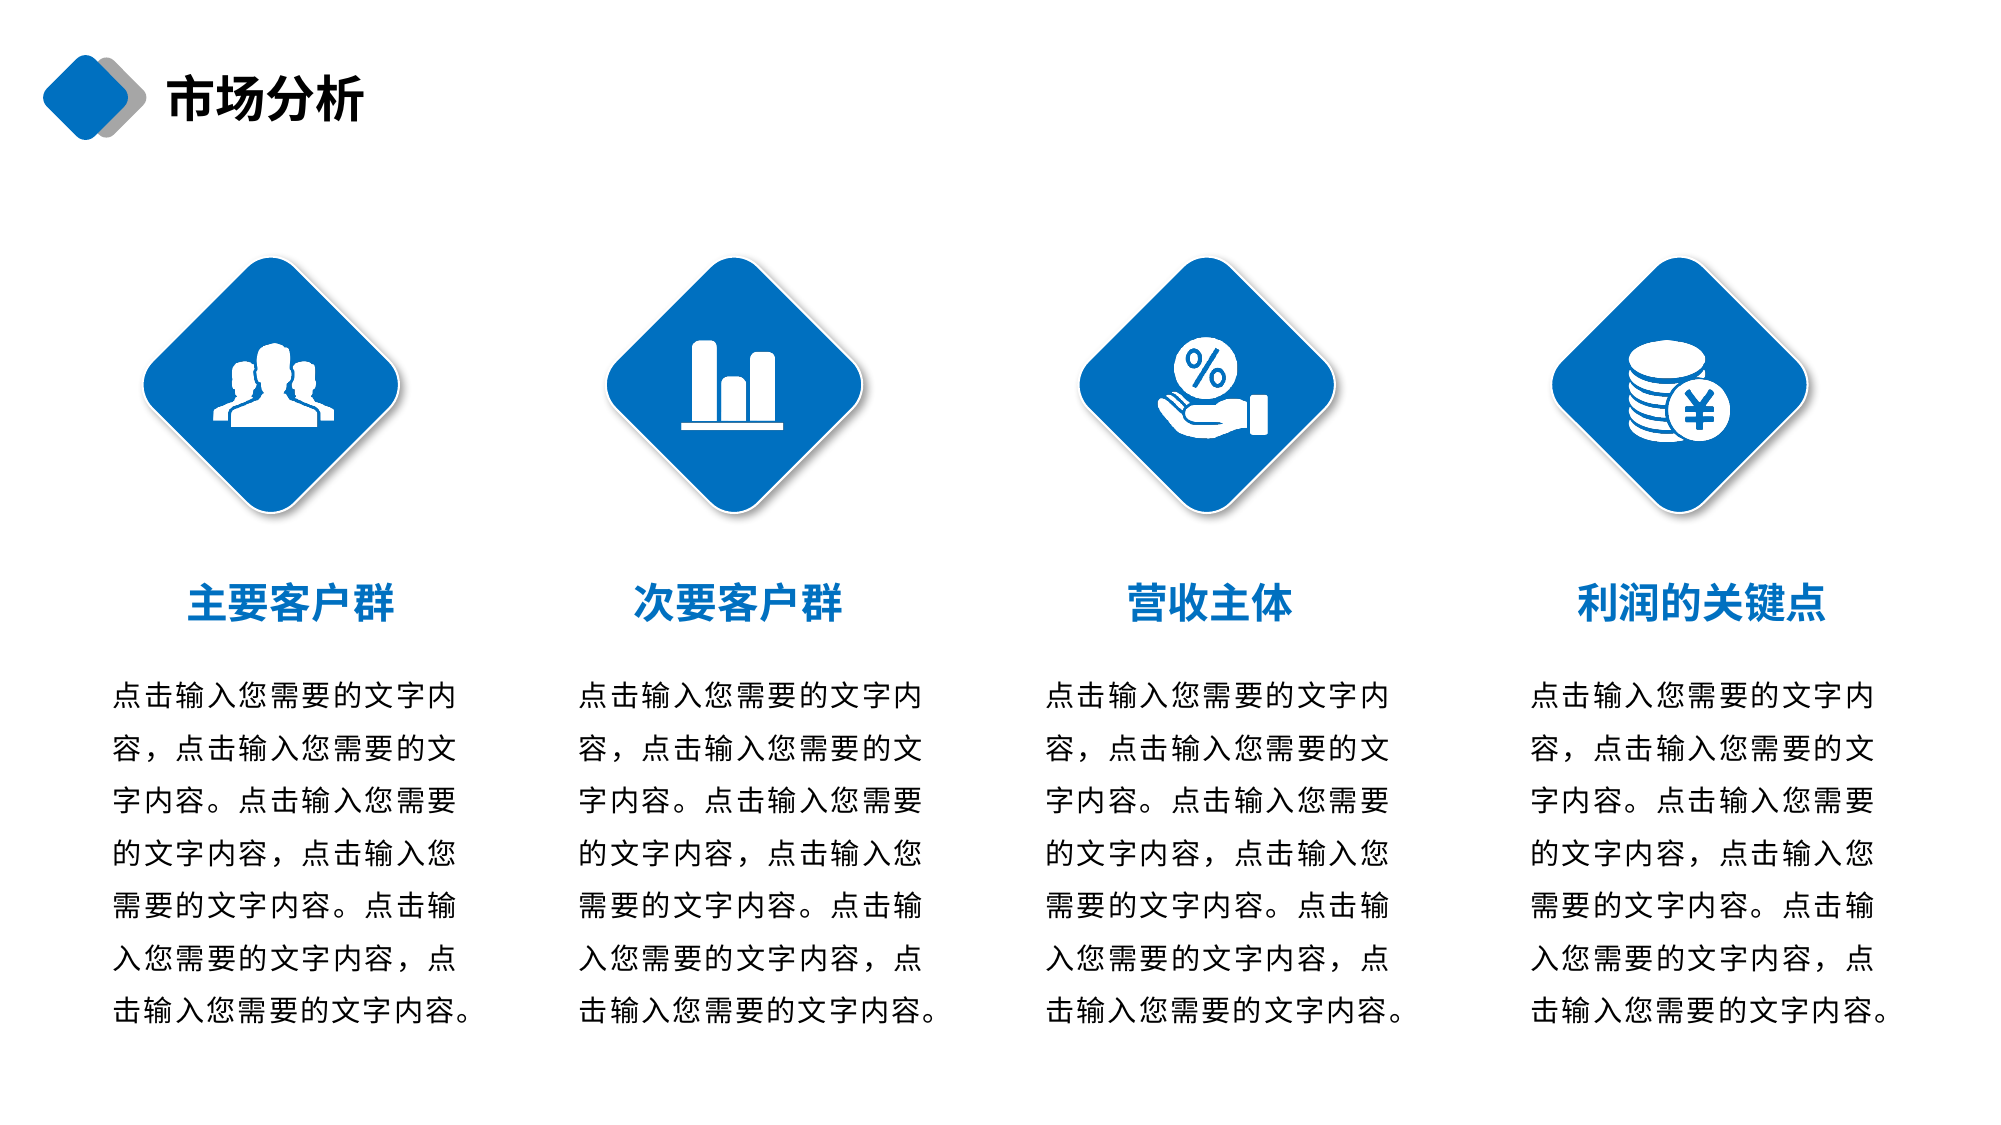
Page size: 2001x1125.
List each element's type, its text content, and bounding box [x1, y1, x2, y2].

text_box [1106, 284, 1308, 486]
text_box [633, 284, 835, 486]
text_box 点击输入您需要的文字内容，点击输入您需要的文字内容。点击输入您需要的文字内容，点击输入您需要的文字内容。点击输入您需要的文字内容，点击输入您需要的文字内容。 [1515, 652, 1890, 1035]
text_box 点击输入您需要的文字内容，点击输入您需要的文字内容。点击输入您需要的文字内容，点击输入您需要的文字内容。点击输入您需要的文字内容，点击输入您需要的文字内容。 [97, 652, 472, 1035]
text_box 点击输入您需要的文字内容，点击输入您需要的文字内容。点击输入您需要的文字内容，点击输入您需要的文字内容。点击输入您需要的文字内容，点击输入您需要的文字内容。 [564, 652, 938, 1035]
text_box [170, 284, 372, 486]
list 市场分析 [150, 66, 882, 148]
text_box 点击输入您需要的文字内容，点击输入您需要的文字内容。点击输入您需要的文字内容，点击输入您需要的文字内容。点击输入您需要的文字内容，点击输入您需要的文字内容。 [1030, 652, 1405, 1035]
text_box 次要客户群 [619, 569, 858, 634]
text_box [1578, 284, 1780, 486]
text_box 主要客户群 [171, 569, 410, 634]
text_box 营收主体 [1111, 569, 1309, 635]
text_box 利润的关键点 [1562, 569, 1843, 634]
